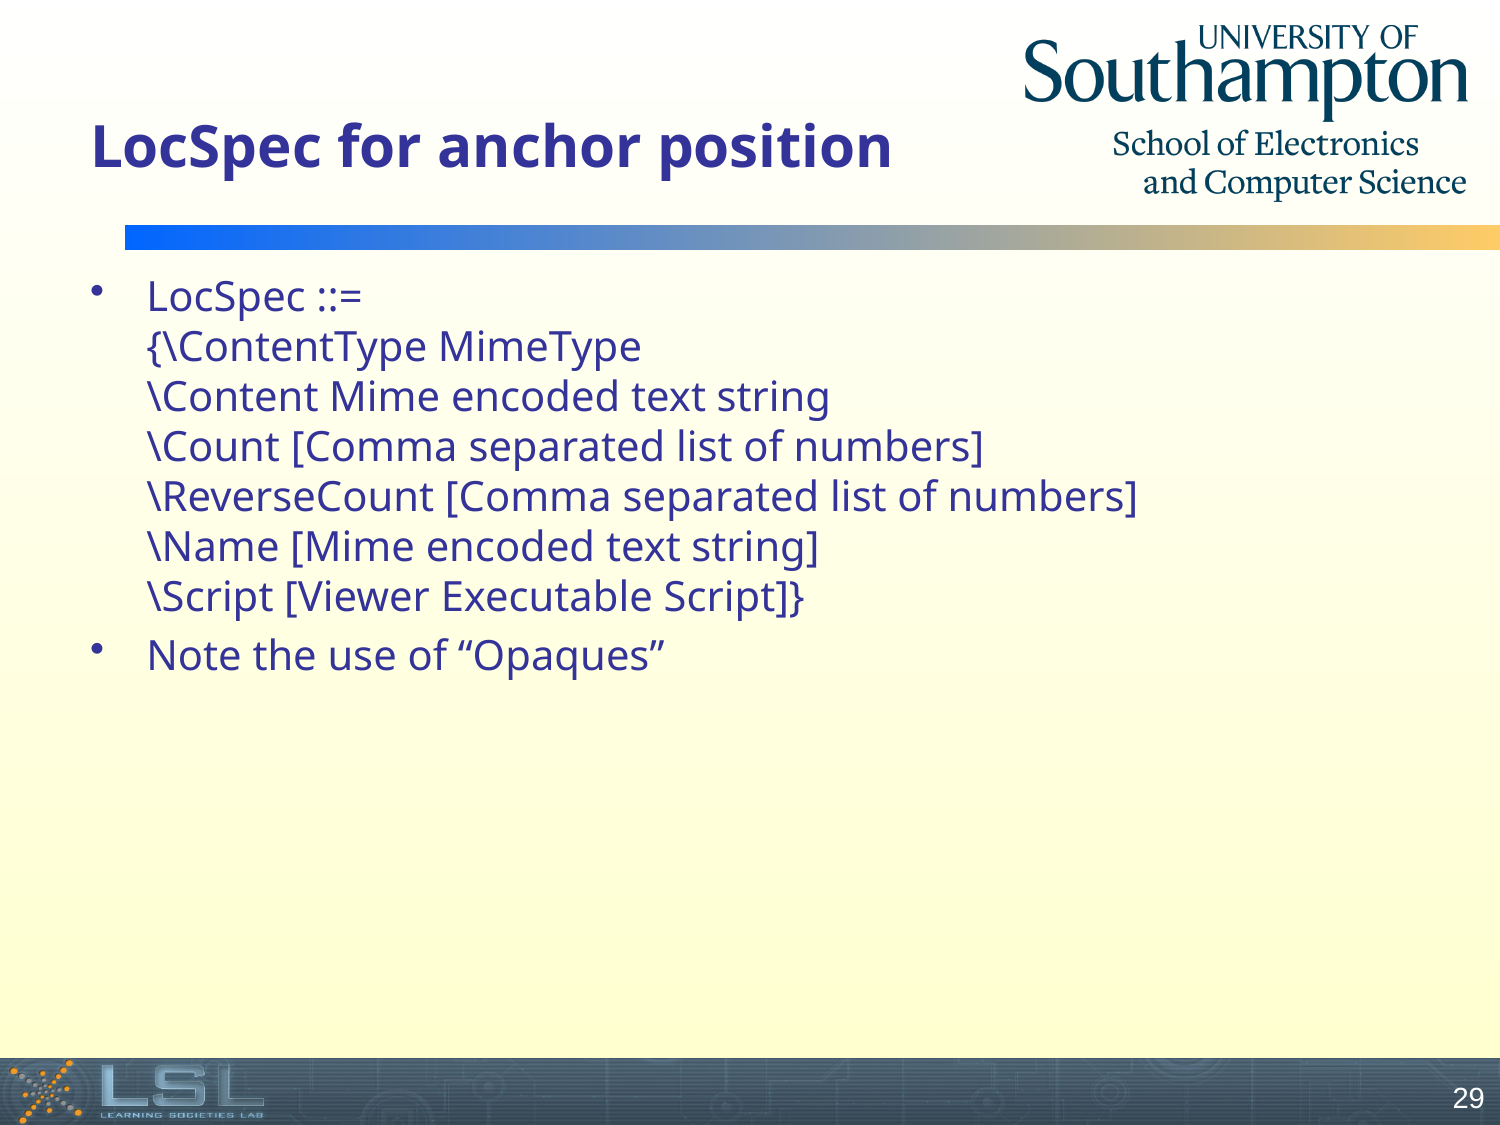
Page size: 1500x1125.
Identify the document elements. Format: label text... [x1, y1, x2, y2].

list LocSpec ::= {\ContentType MimeType \Content Mime encoded text string \Count [Comma separated list of numbers] \ReverseCount [Comma separated list of numbers] \Name [Mime encoded text string] \Script [Viewer Executable Script]} Note the use of “Opaques” [74, 262, 1426, 1006]
title LocSpec for anchor position [74, 49, 1001, 238]
picture [1025, 61, 1053, 98]
picture [0, 1058, 1500, 1125]
picture [1025, 24, 1469, 202]
